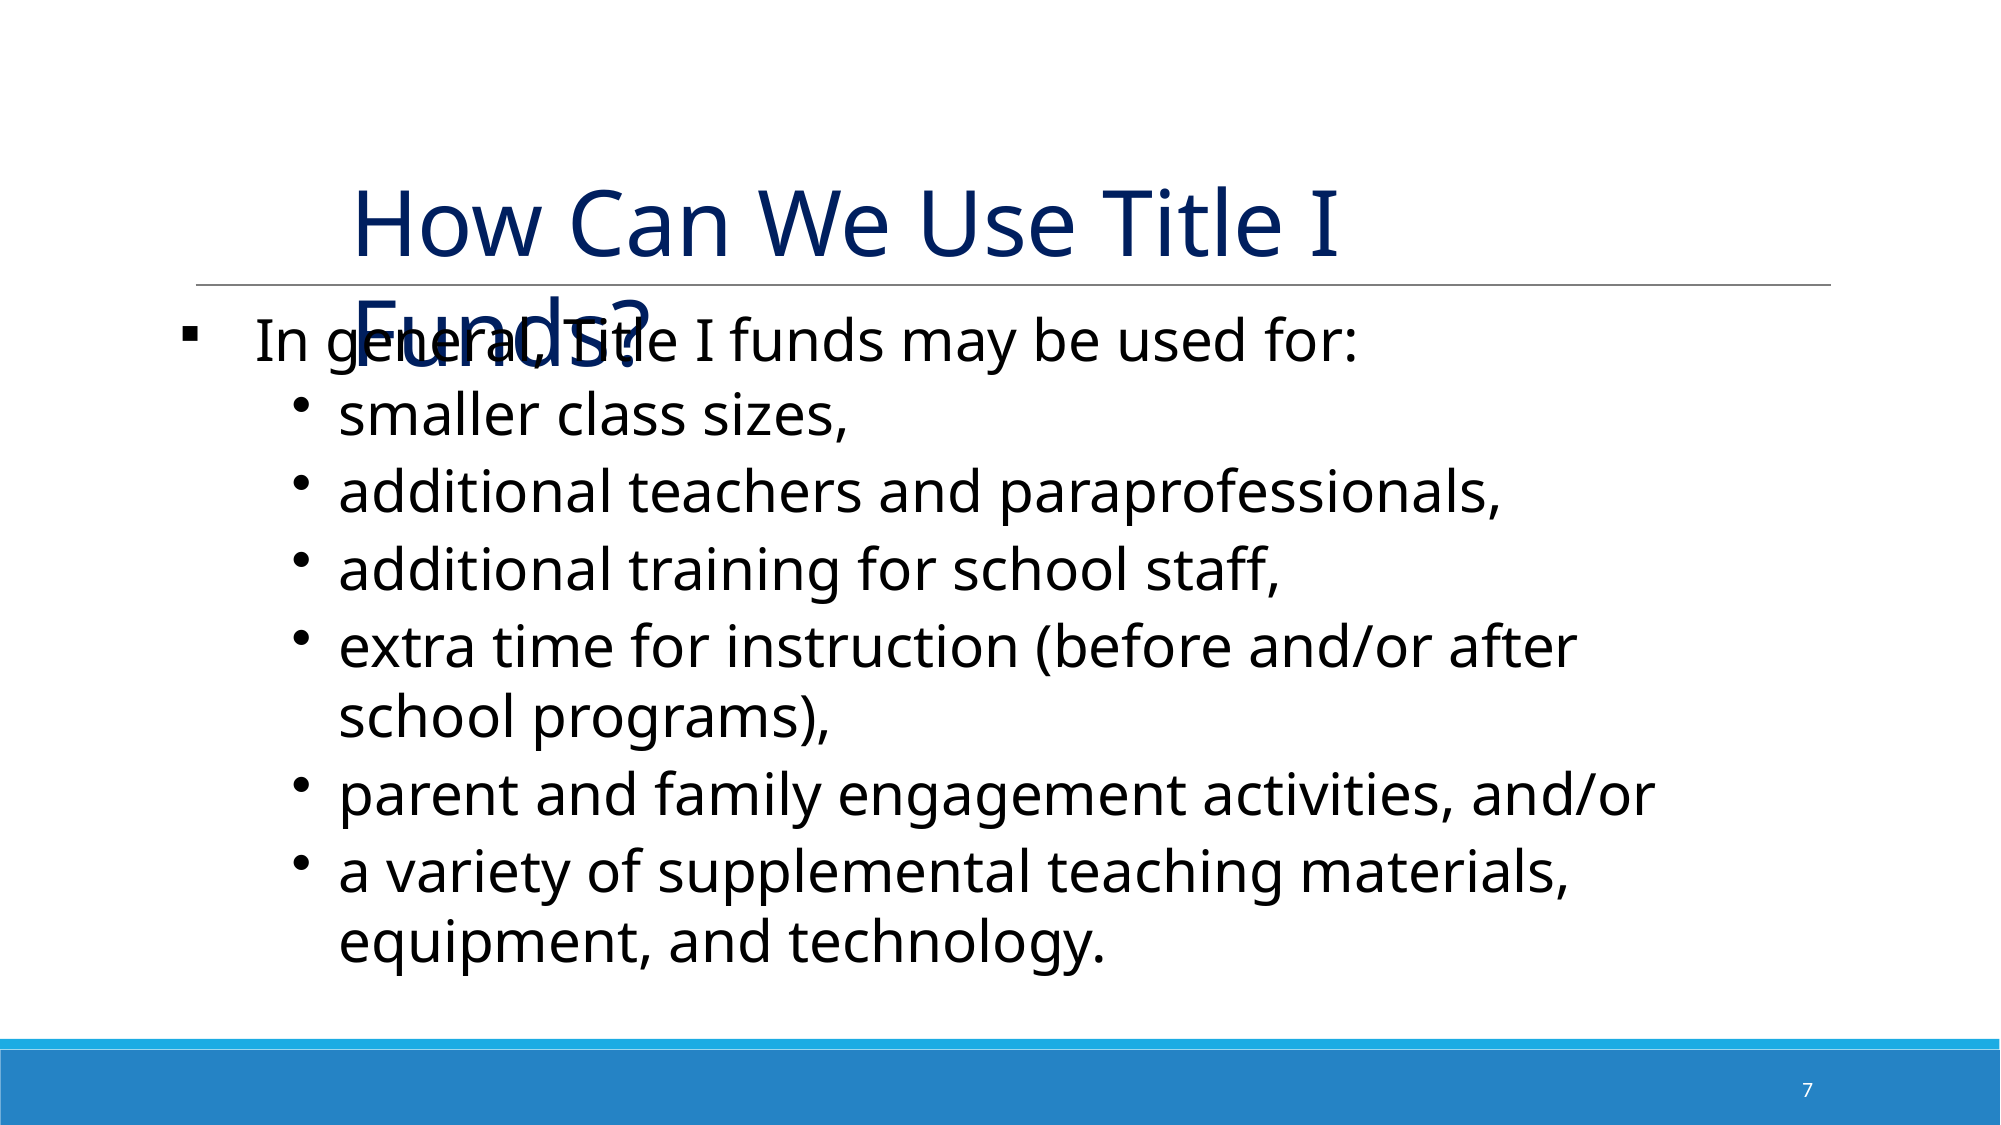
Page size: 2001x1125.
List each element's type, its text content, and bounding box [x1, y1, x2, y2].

text_box In general, Title I funds may be used for: smaller class sizes, additional teachers and paraprofessionals, additional training for school staff, extra time for instruction (before and/or after school programs), parent and family engagement activities, and/or a variety of supplemental teaching materials, equipment, and technology. [177, 297, 1688, 975]
title How Can We Use Title I Funds? [347, 162, 1662, 297]
slide_number 7 [1795, 1078, 1831, 1125]
